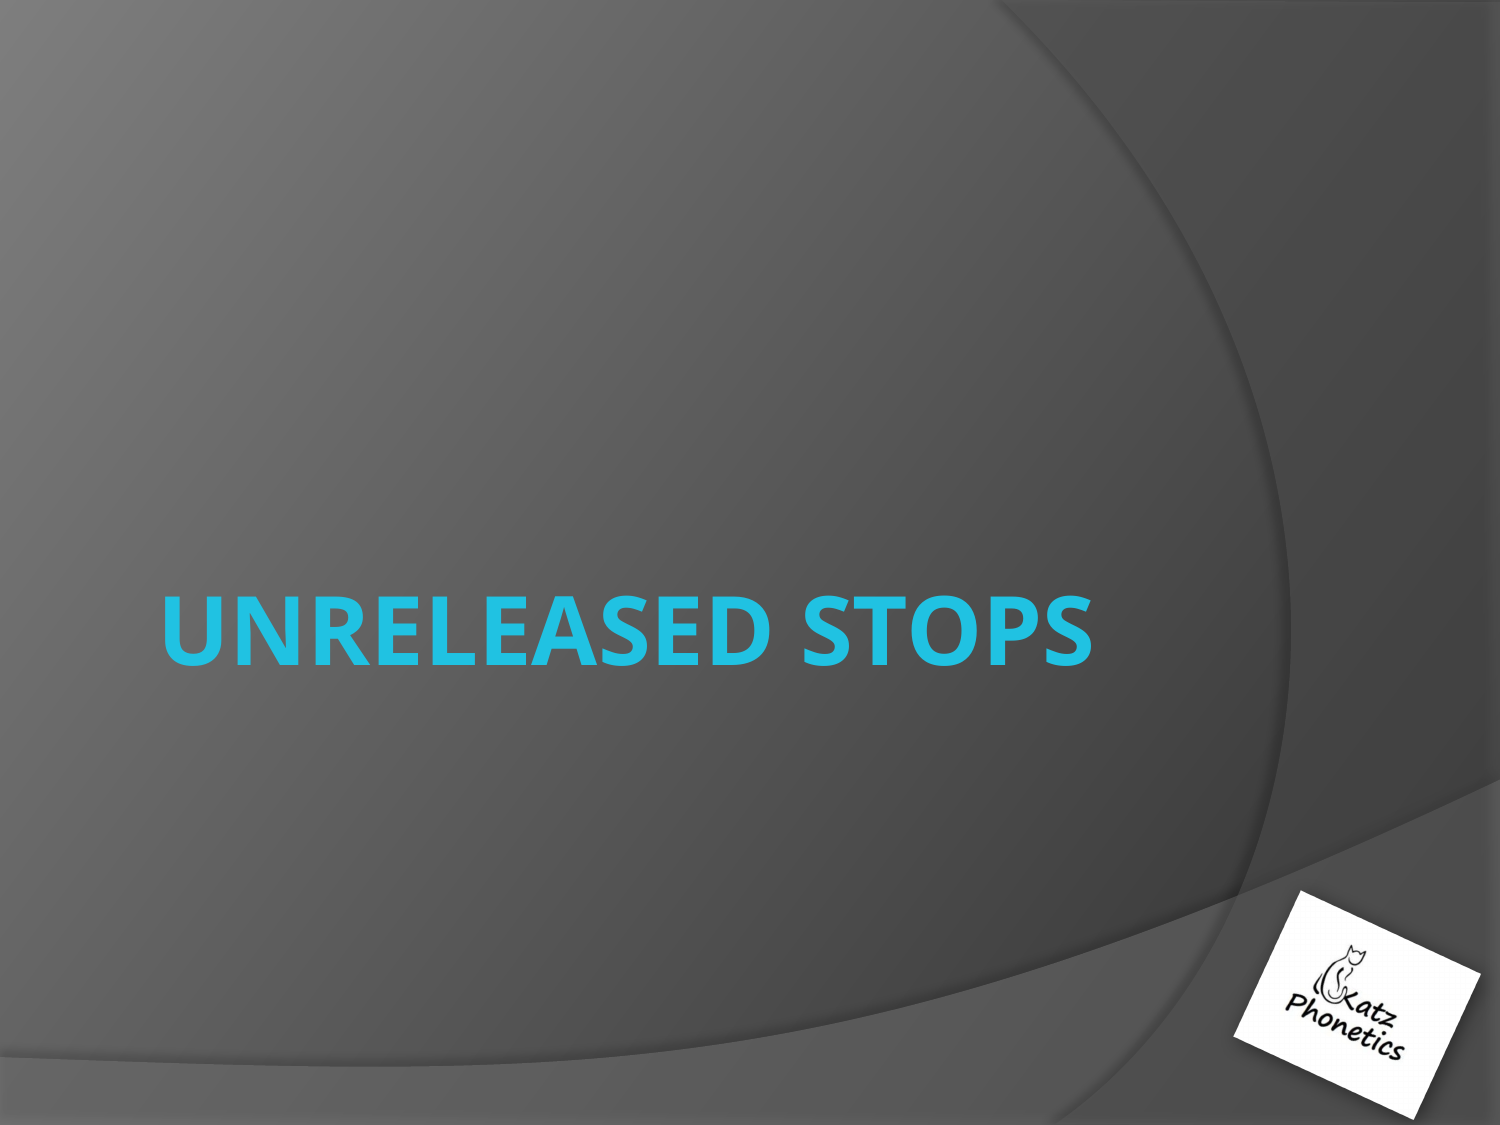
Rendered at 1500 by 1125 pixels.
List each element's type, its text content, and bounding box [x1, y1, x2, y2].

title Unreleased stops [150, 562, 1200, 863]
picture [1234, 891, 1480, 1119]
